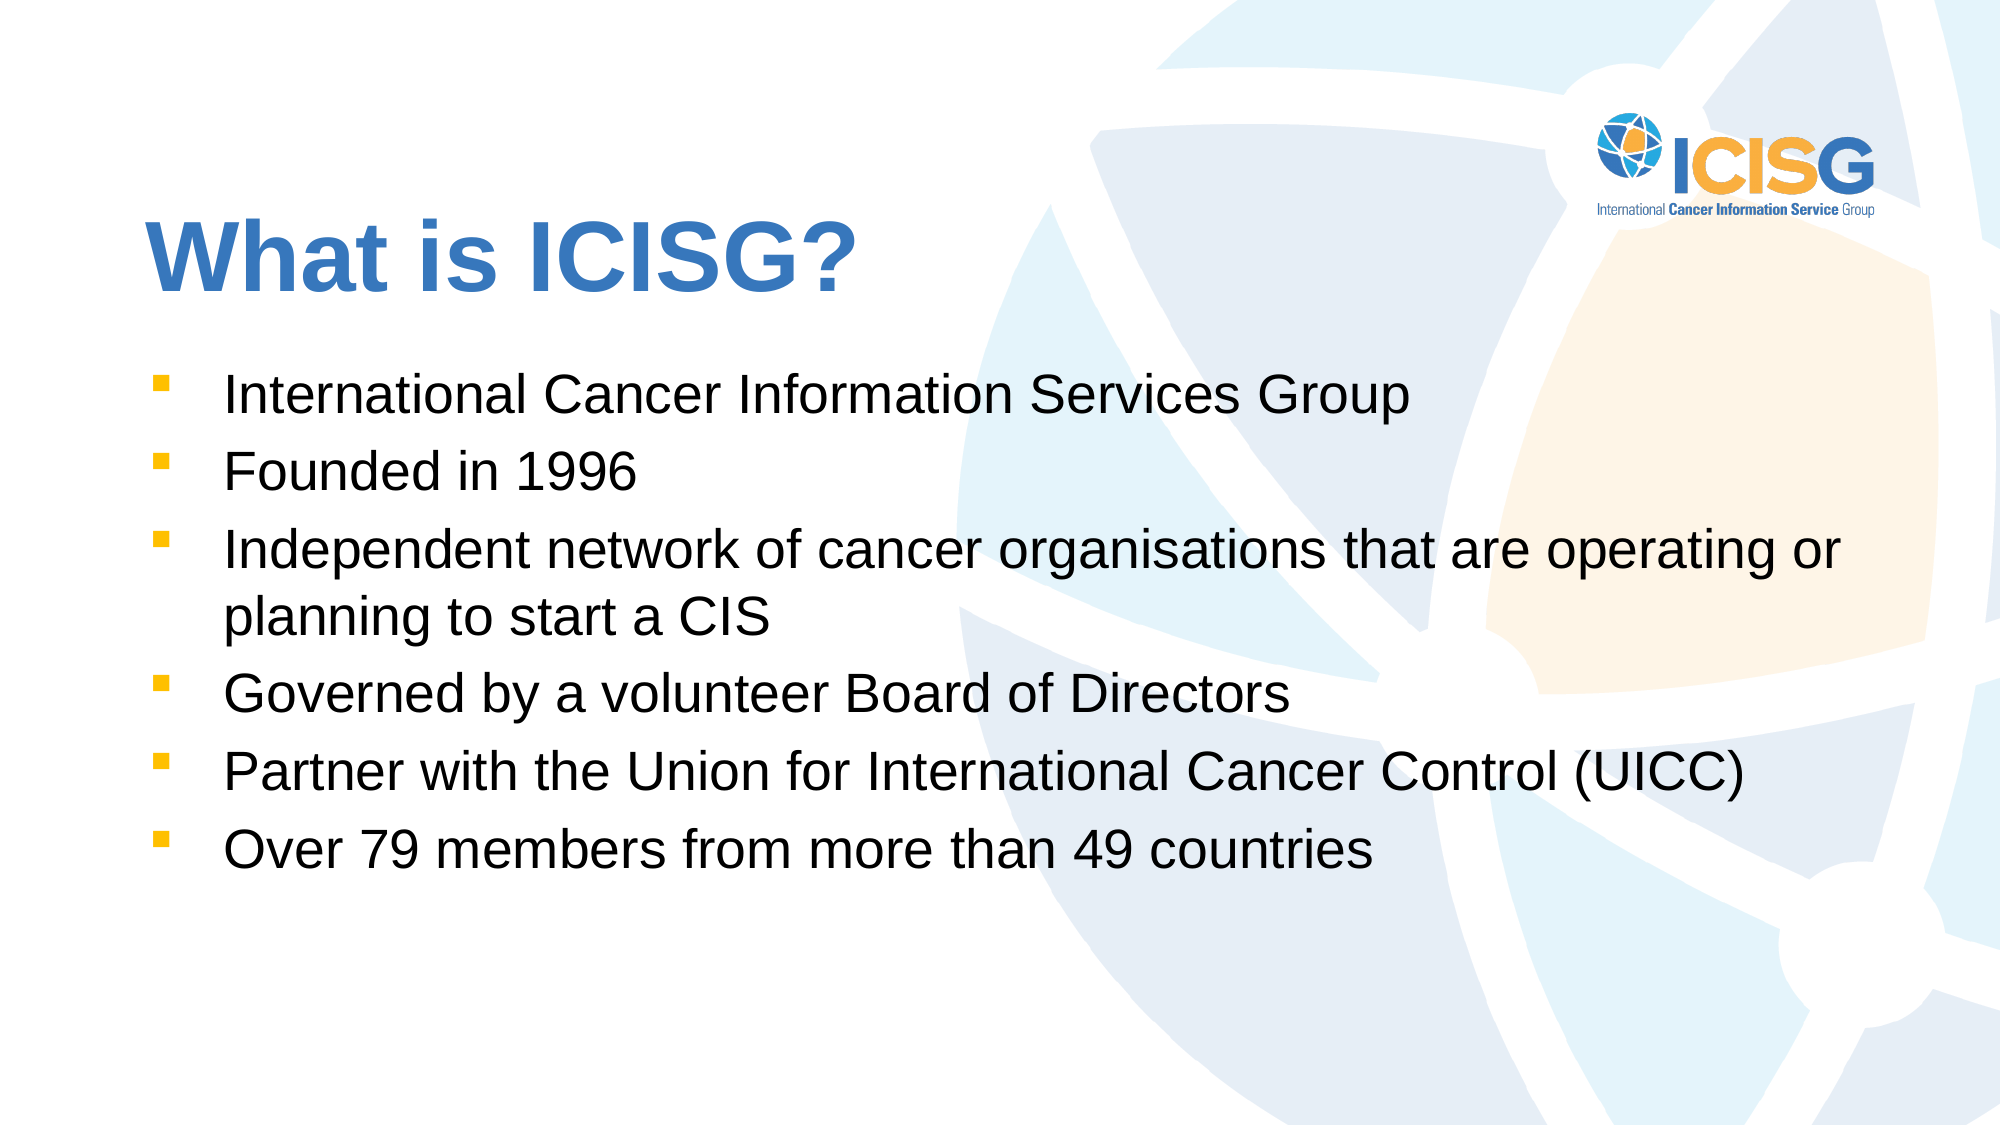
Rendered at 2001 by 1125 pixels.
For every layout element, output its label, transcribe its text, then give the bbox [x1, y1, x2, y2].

title What is ICISG? [130, 169, 887, 335]
subtitle International Cancer Information Services Group Founded in 1996 Independent network of cancer organisations that are operating or planning to start a CIS Governed by a volunteer Board of Directors Partner with the Union for International Cancer Control (UICC) Over 79 members from more than 49 countries [133, 350, 887, 1002]
picture [893, 0, 2000, 1125]
